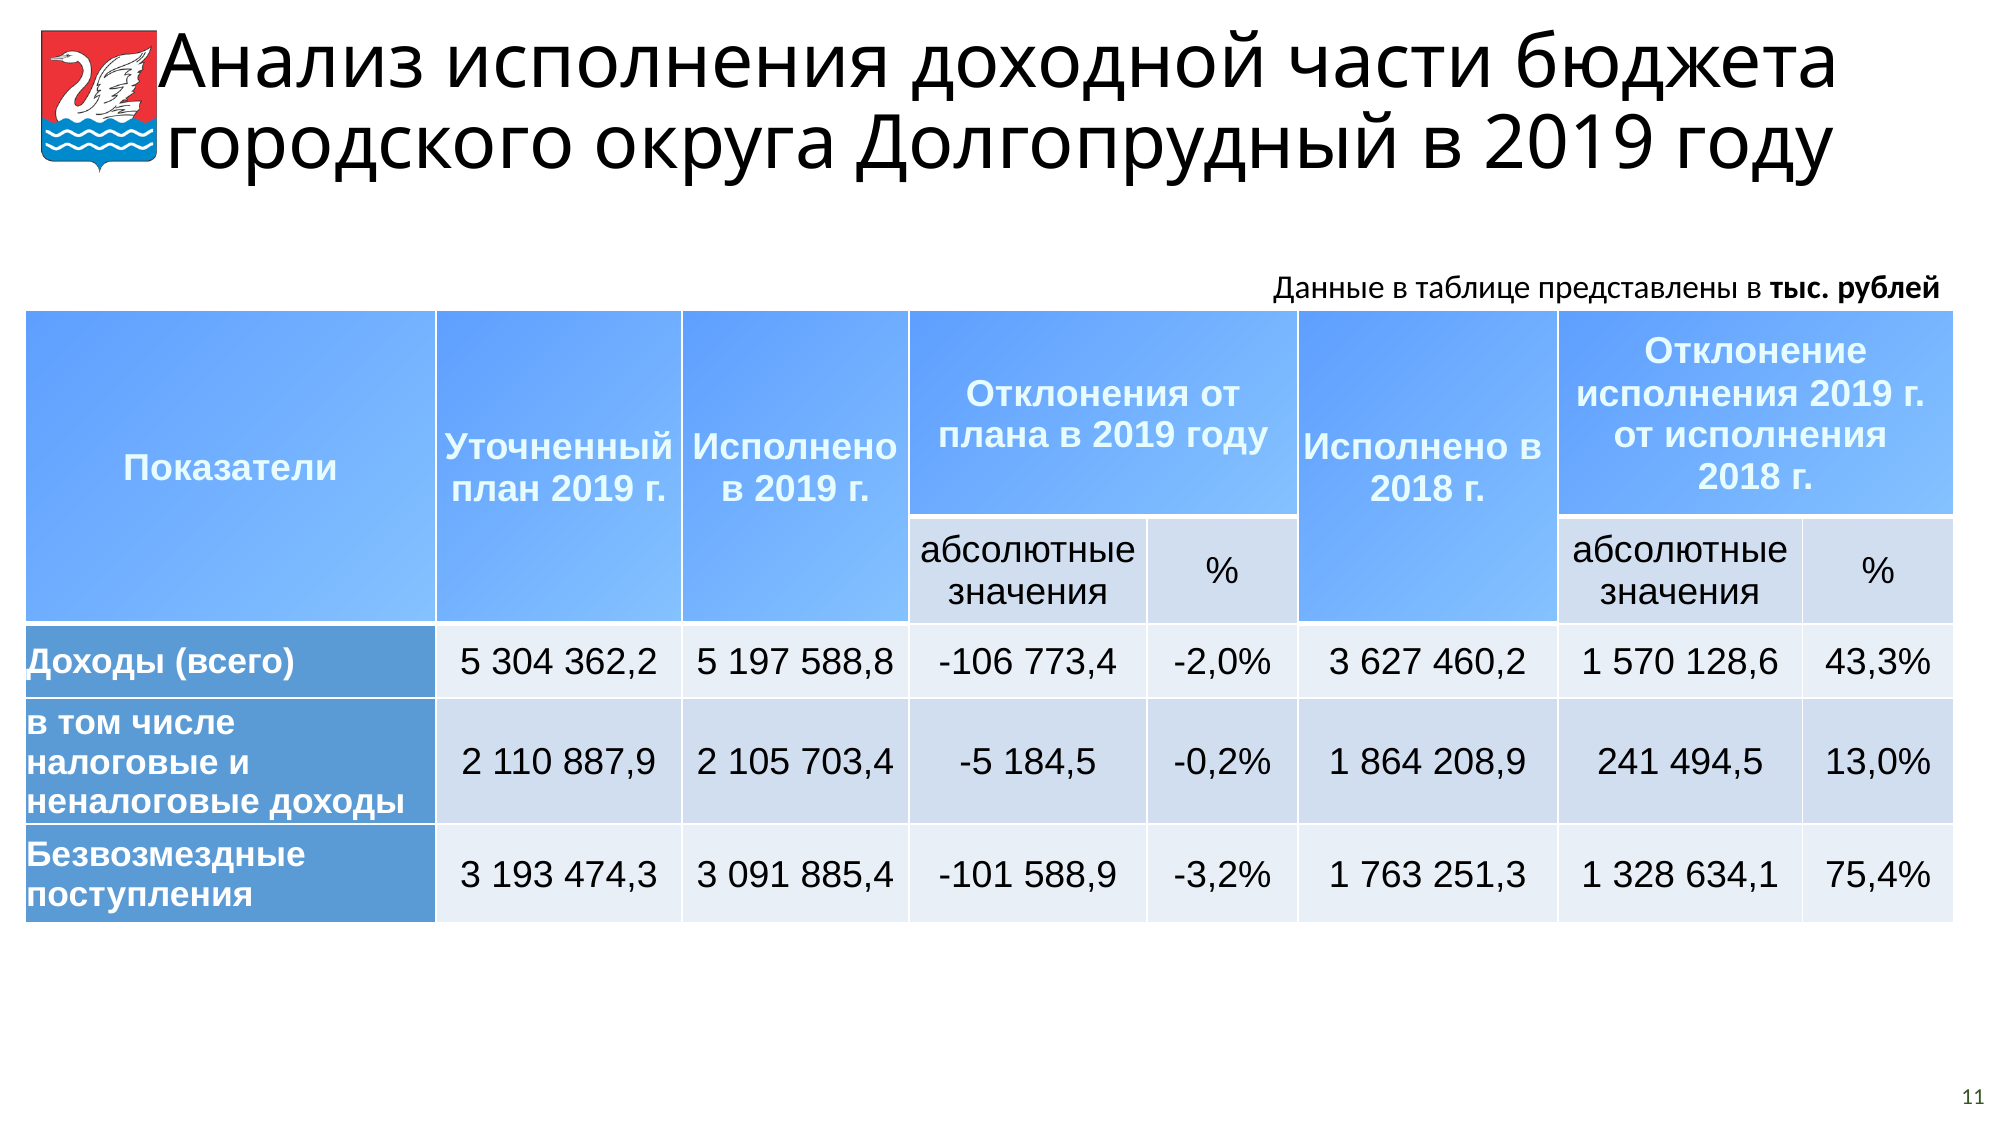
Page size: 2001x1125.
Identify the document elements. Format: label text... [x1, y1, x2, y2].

table_cell 5 197 588,8 [683, 626, 908, 697]
table_cell -101 588,9 [910, 825, 1146, 922]
table_cell 1 864 208,9 [1299, 699, 1557, 823]
table_cell 1 328 634,1 [1559, 825, 1802, 922]
table_cell абсолютные значения [1559, 519, 1802, 623]
table_cell 13,0% [1803, 699, 1953, 823]
table_header Исполнено в 2019 г. [683, 312, 908, 621]
table_header Отклонения от плана в 2019 году [910, 312, 1297, 514]
table_cell % [1148, 519, 1297, 623]
table_header Исполнено в 2018 г. [1299, 312, 1557, 621]
table_cell 3 193 474,3 [437, 825, 681, 922]
table_cell 2 105 703,4 [683, 699, 908, 823]
table_cell 3 627 460,2 [1299, 626, 1557, 697]
table_cell 1 570 128,6 [1559, 625, 1802, 697]
table_cell 2 110 887,9 [437, 699, 681, 823]
table_cell Доходы (всего) [26, 626, 435, 697]
table_cell 75,4% [1803, 825, 1953, 922]
table_cell 241 494,5 [1559, 699, 1802, 823]
table_cell 43,3% [1803, 625, 1953, 697]
table_cell % [1803, 519, 1953, 623]
table_cell абсолютные значения [910, 519, 1146, 623]
table_cell -5 184,5 [910, 699, 1146, 823]
table_cell в том числе налоговые и неналоговые доходы [26, 699, 435, 823]
table_cell Безвозмездные поступления [26, 825, 435, 922]
table_cell -106 773,4 [910, 625, 1146, 697]
table_cell -3,2% [1148, 825, 1297, 922]
table_cell -0,2% [1148, 699, 1297, 823]
table_header Отклонение исполнения 2019 г. от исполнения 2018 г. [1559, 312, 1953, 514]
text_box Данные в таблице представлены в тыс. рублей [44, 257, 1956, 312]
table_header Показатели [26, 311, 435, 621]
picture [40, 30, 158, 173]
slide_number 11 [1550, 1065, 2000, 1125]
table_header Уточненный план 2019 г. [437, 312, 681, 621]
table_cell 1 763 251,3 [1299, 825, 1557, 922]
table_cell 3 091 885,4 [683, 825, 908, 922]
table_cell 5 304 362,2 [437, 626, 681, 697]
table_cell -2,0% [1148, 625, 1297, 697]
title Анализ исполнения доходной части бюджета городского округа Долгопрудный в 2019 году [137, 39, 1863, 257]
